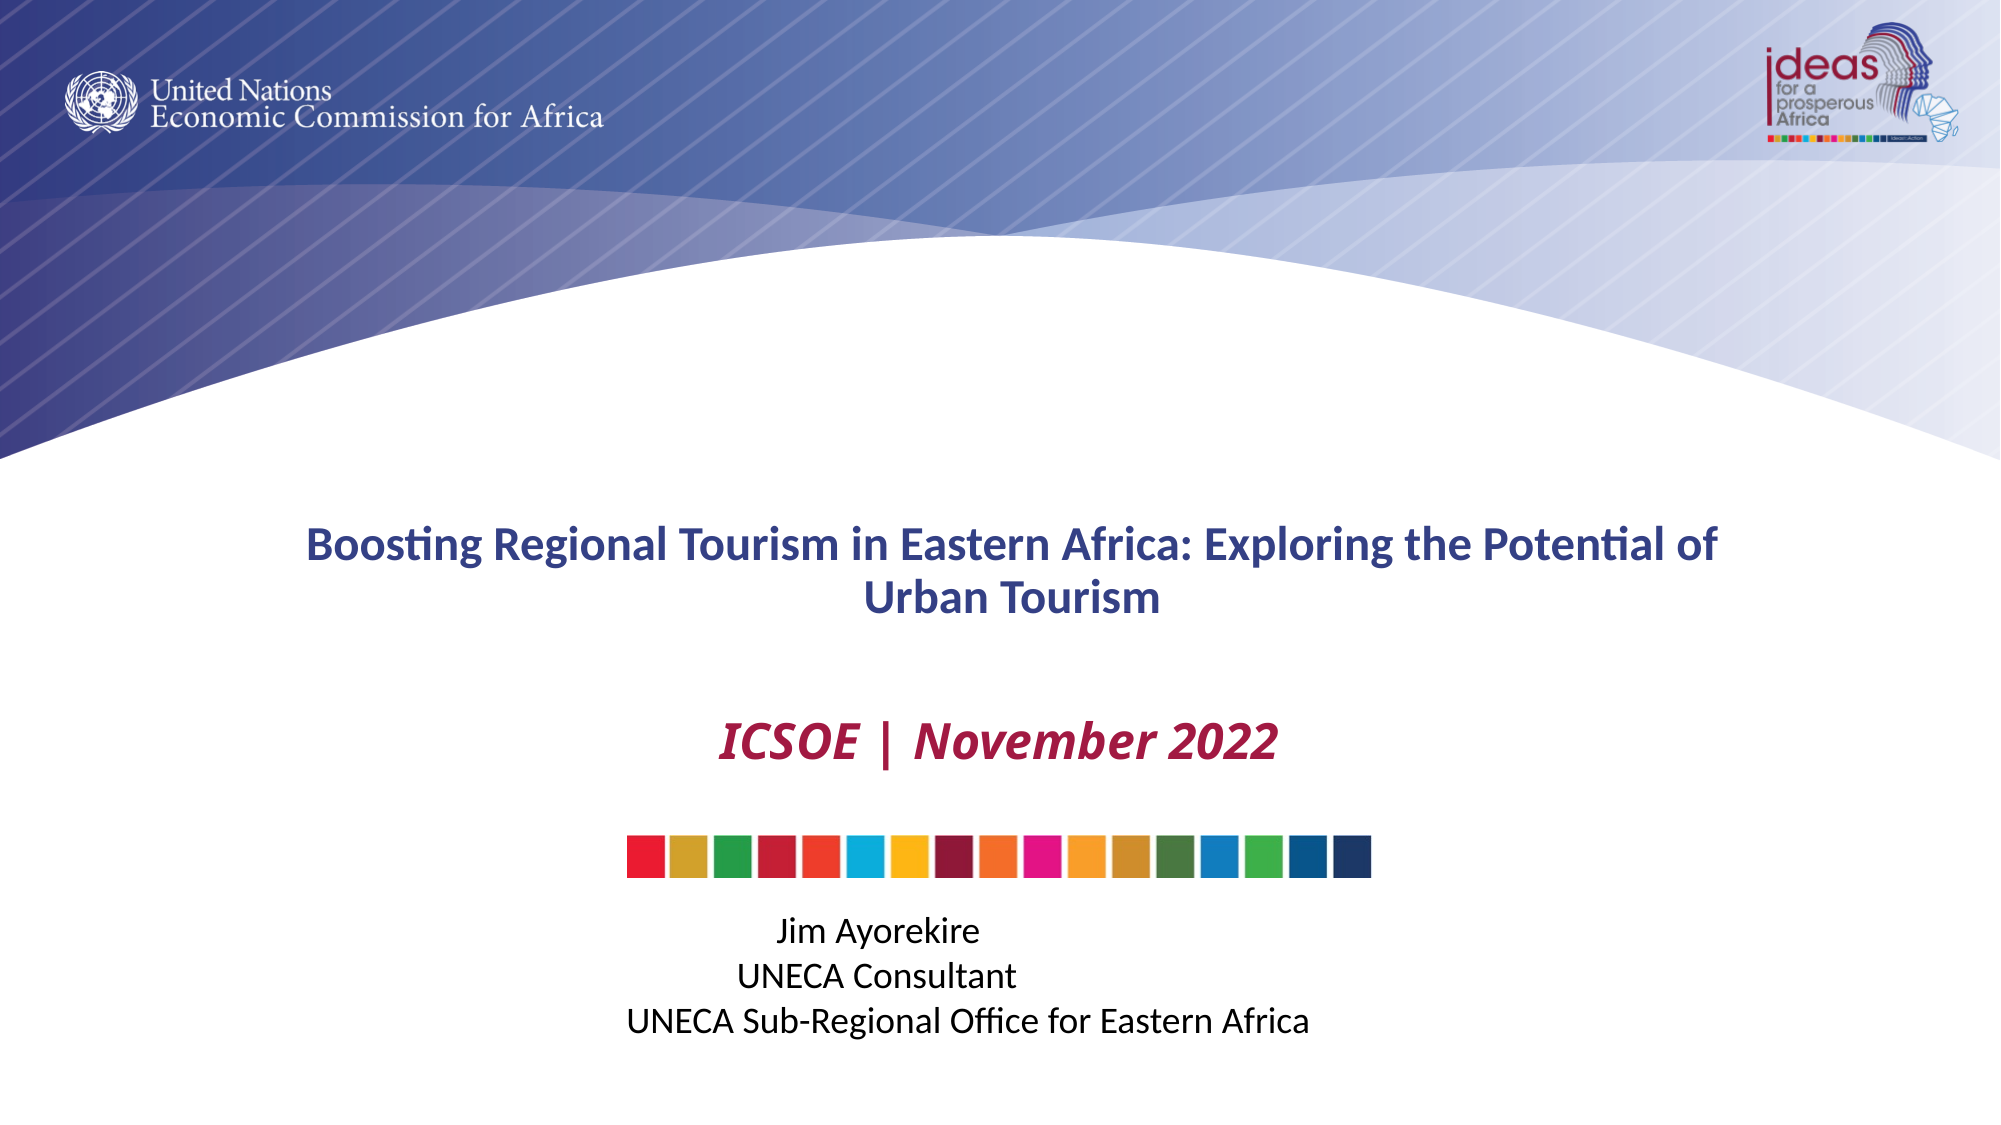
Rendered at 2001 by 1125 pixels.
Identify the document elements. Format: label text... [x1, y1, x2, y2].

text_box Jim Ayorekire UNECA Consultant UNECA Sub-Regional Office for Eastern Africa [611, 898, 1612, 1049]
title Boosting Regional Tourism in Eastern Africa: Exploring the Potential of Urban Tourism [262, 406, 1763, 665]
text_box ICSOE | November 2022 [249, 709, 1750, 815]
picture [627, 835, 1373, 878]
text_box [273, 921, 1774, 1088]
picture [0, 0, 2000, 465]
